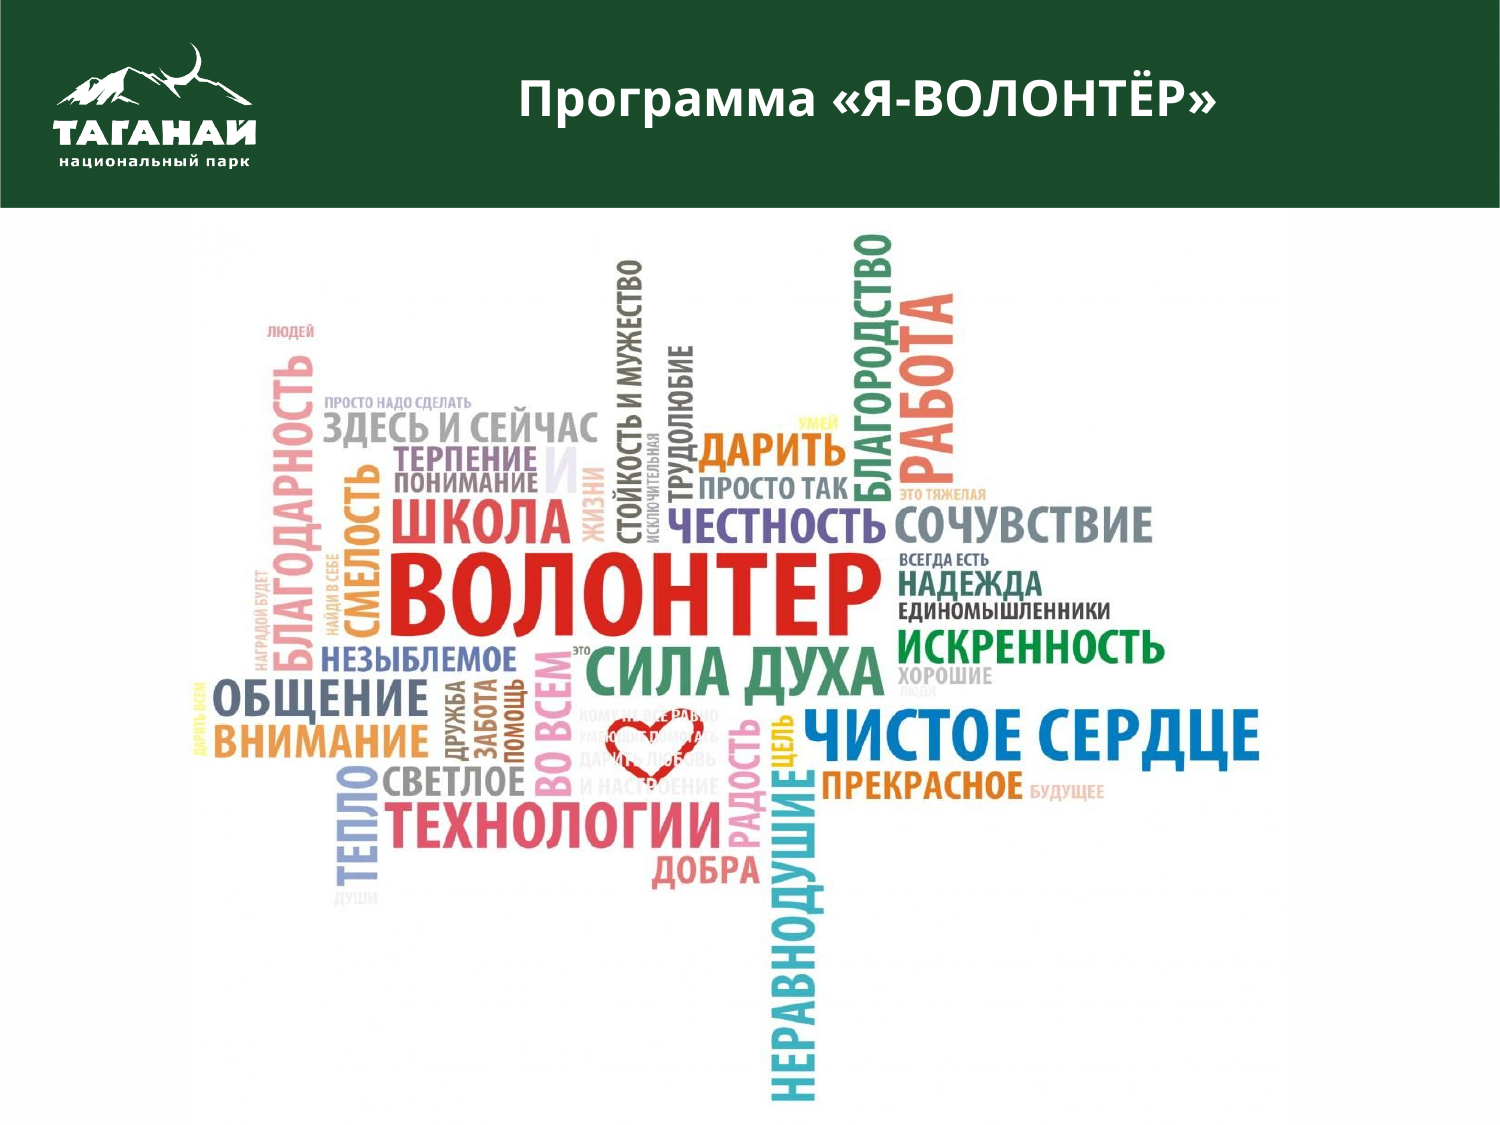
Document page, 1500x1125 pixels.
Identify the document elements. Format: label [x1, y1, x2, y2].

picture [187, 210, 1290, 1125]
picture [0, 0, 1500, 208]
